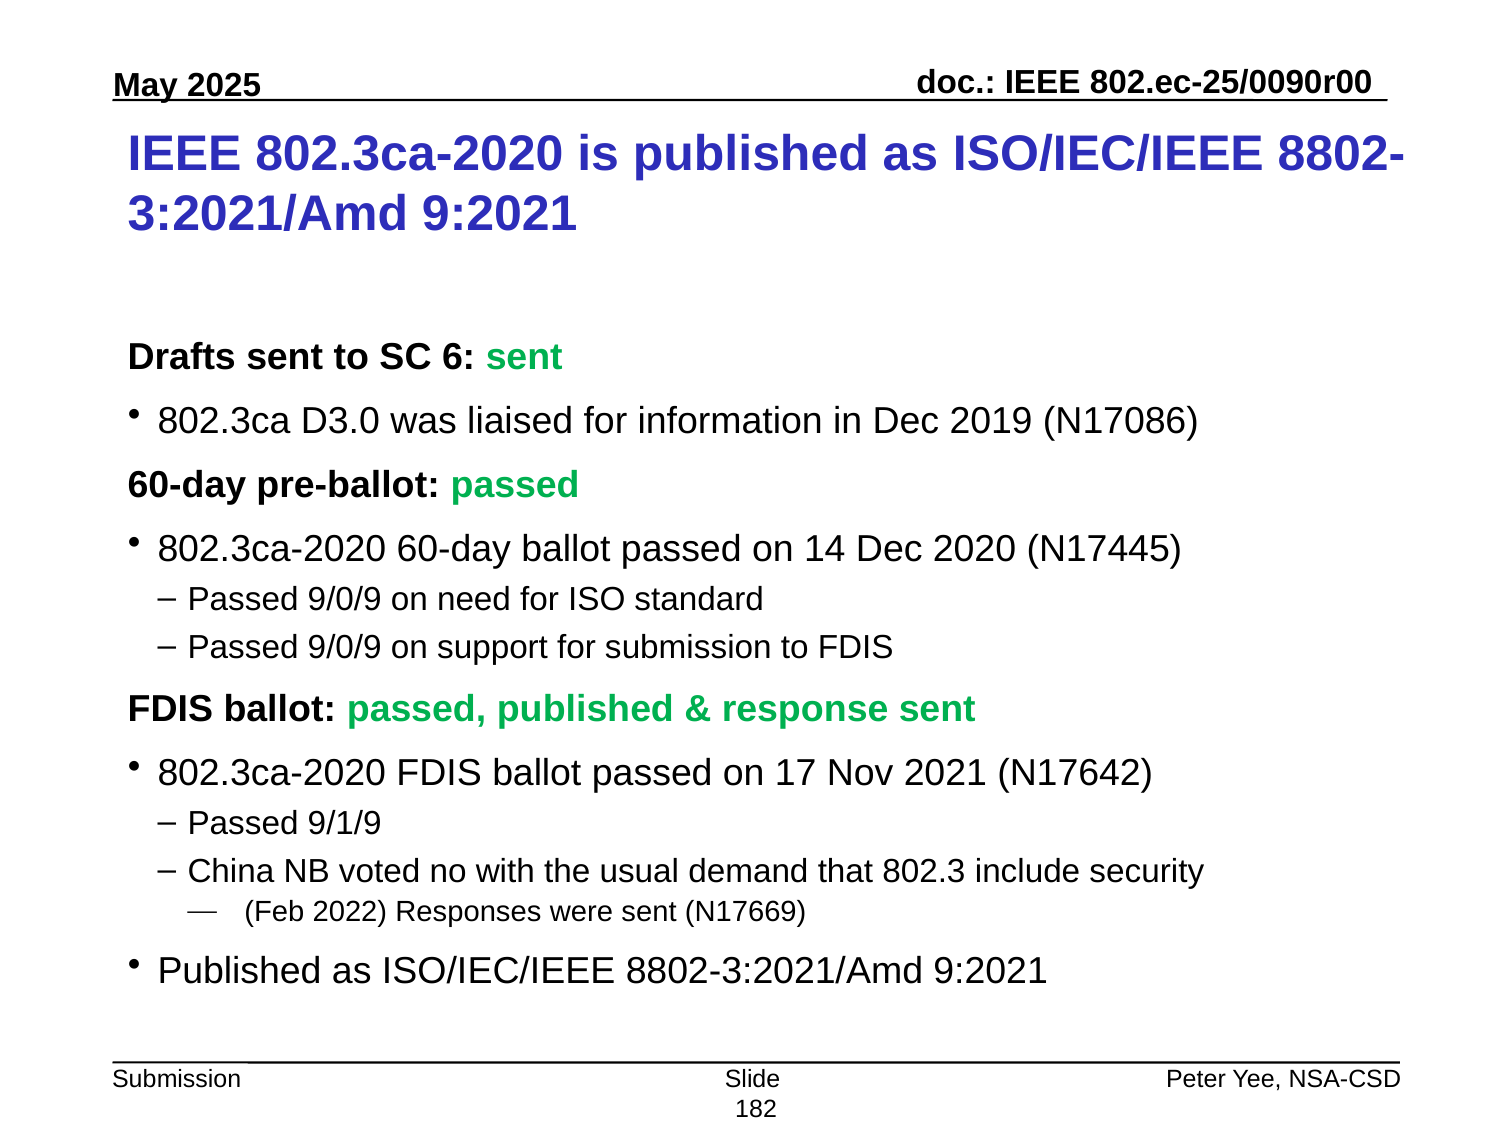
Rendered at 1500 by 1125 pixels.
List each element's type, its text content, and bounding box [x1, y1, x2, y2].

footer Peter Yee, NSA-CSD [1164, 1061, 1402, 1093]
title IEEE 802.3ca-2020 is published as ISO/IEC/IEEE 8802-3:2021/Amd 9:2021 [112, 112, 1463, 288]
slide_number Slide 182 [709, 1061, 803, 1093]
list Drafts sent to SC 6: sent 802.3ca D3.0 was liaised for information in Dec 2019 (N17086) 60-day pre-ballot: passed 802.3ca-2020 60-day ballot passed on 14 Dec 2020 (N17445) Passed 9/0/9 on need for ISO standard Passed 9/0/9 on support for submission to FDIS FDIS ballot: passed, published & response sent 802.3ca-2020 FDIS ballot passed on 17 Nov 2021 (N17642) Passed 9/1/9 China NB voted no with the usual demand that 802.3 include security (Feb 2022) Responses were sent (N17669) Published as ISO/IEC/IEEE 8802-3:2021/Amd 9:2021 [112, 324, 1388, 1000]
